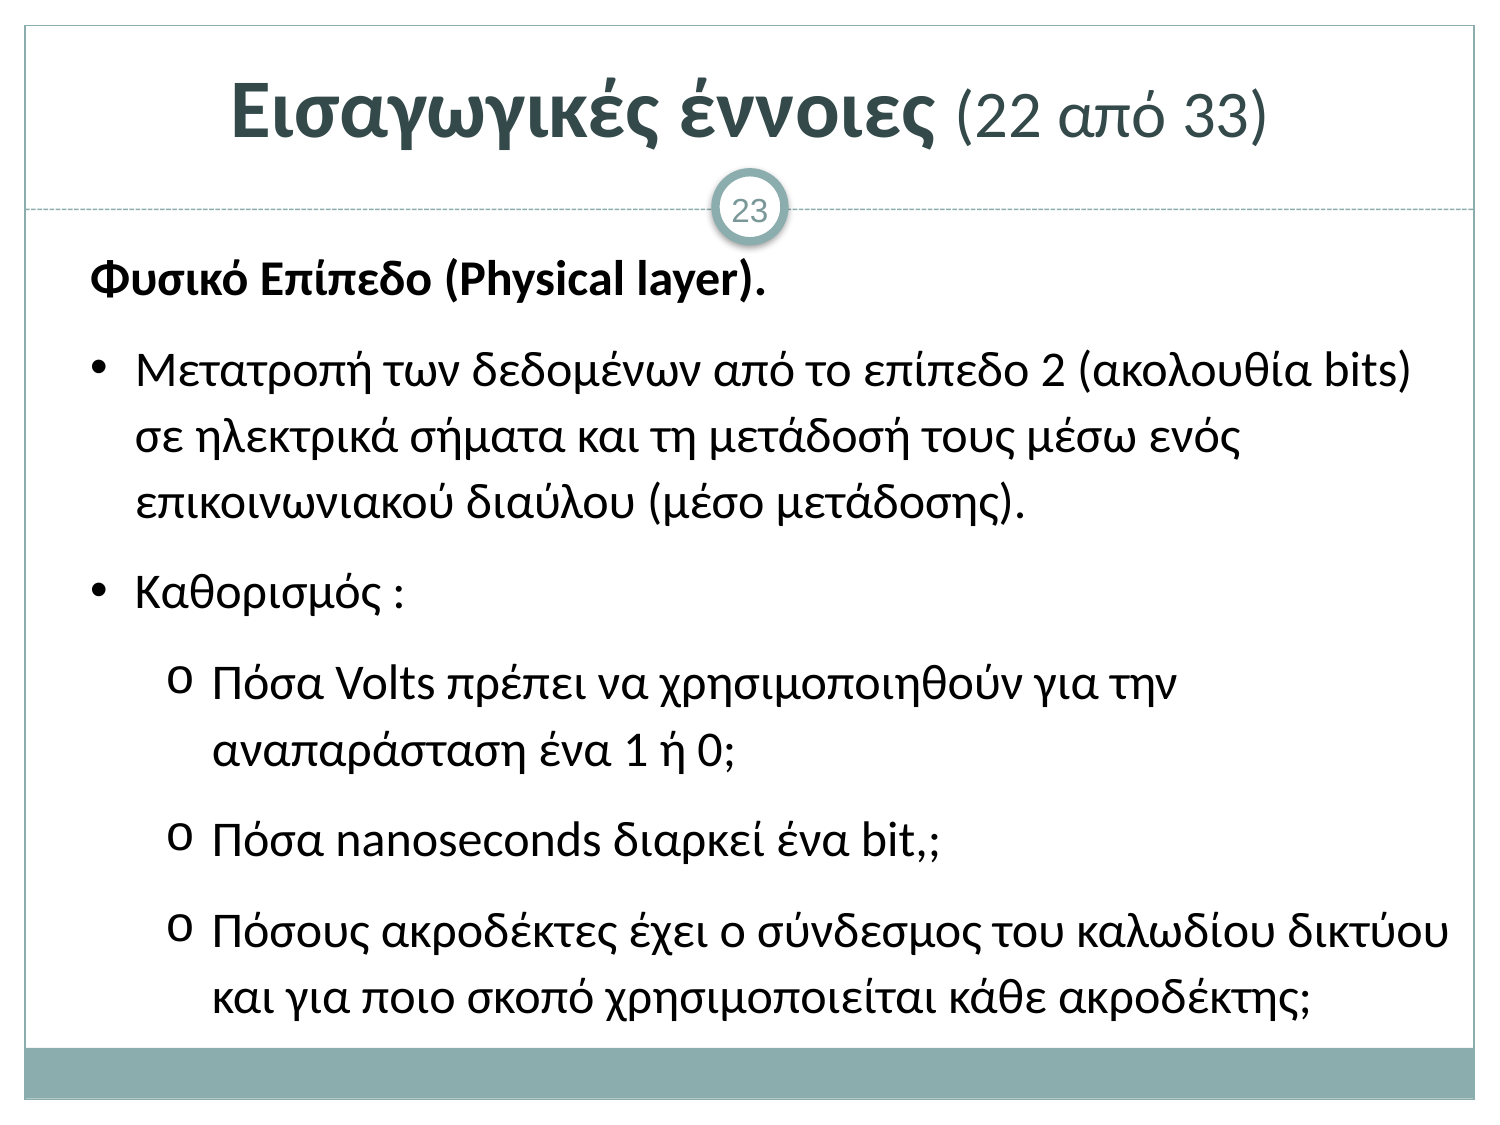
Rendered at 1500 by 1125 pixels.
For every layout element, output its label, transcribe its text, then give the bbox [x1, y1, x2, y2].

list Φυσικό Επίπεδο (Physical layer). Μετατροπή των δεδομένων από το επίπεδο 2 (ακολουθία bits) σε ηλεκτρικά σήματα και τη μετάδοσή τους μέσω ενός επικοινωνιακού διαύλου (μέσο μετάδοσης). Καθορισμός : Πόσα Volts πρέπει να χρησιμοποιηθούν για την αναπαράσταση ένα 1 ή 0; Πόσα nanoseconds διαρκεί ένα bit,; Πόσους ακροδέκτες έχει ο σύνδεσμος του καλωδίου δικτύου και για ποιο σκοπό χρησιμοποιείται κάθε ακροδέκτης; [75, 231, 1483, 1035]
title Εισαγωγικές έννοιες (22 από 33) [75, 29, 1425, 179]
